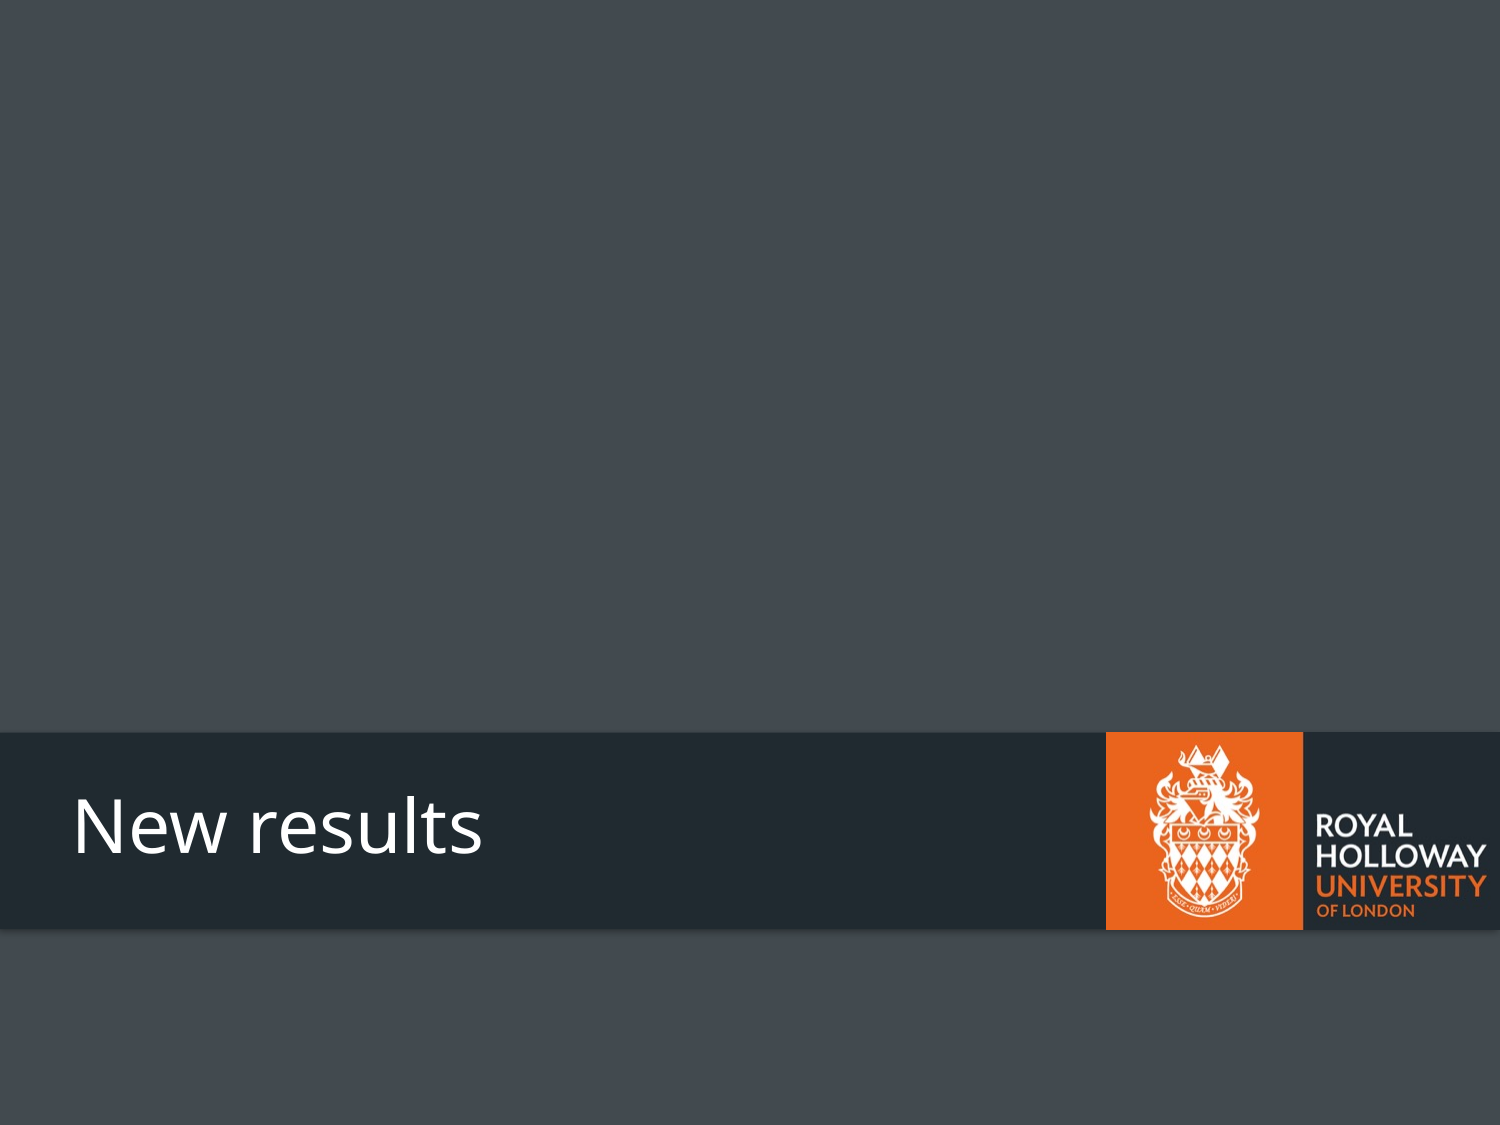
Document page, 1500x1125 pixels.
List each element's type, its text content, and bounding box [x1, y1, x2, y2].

picture [1106, 732, 1500, 930]
title New results [71, 778, 1089, 930]
